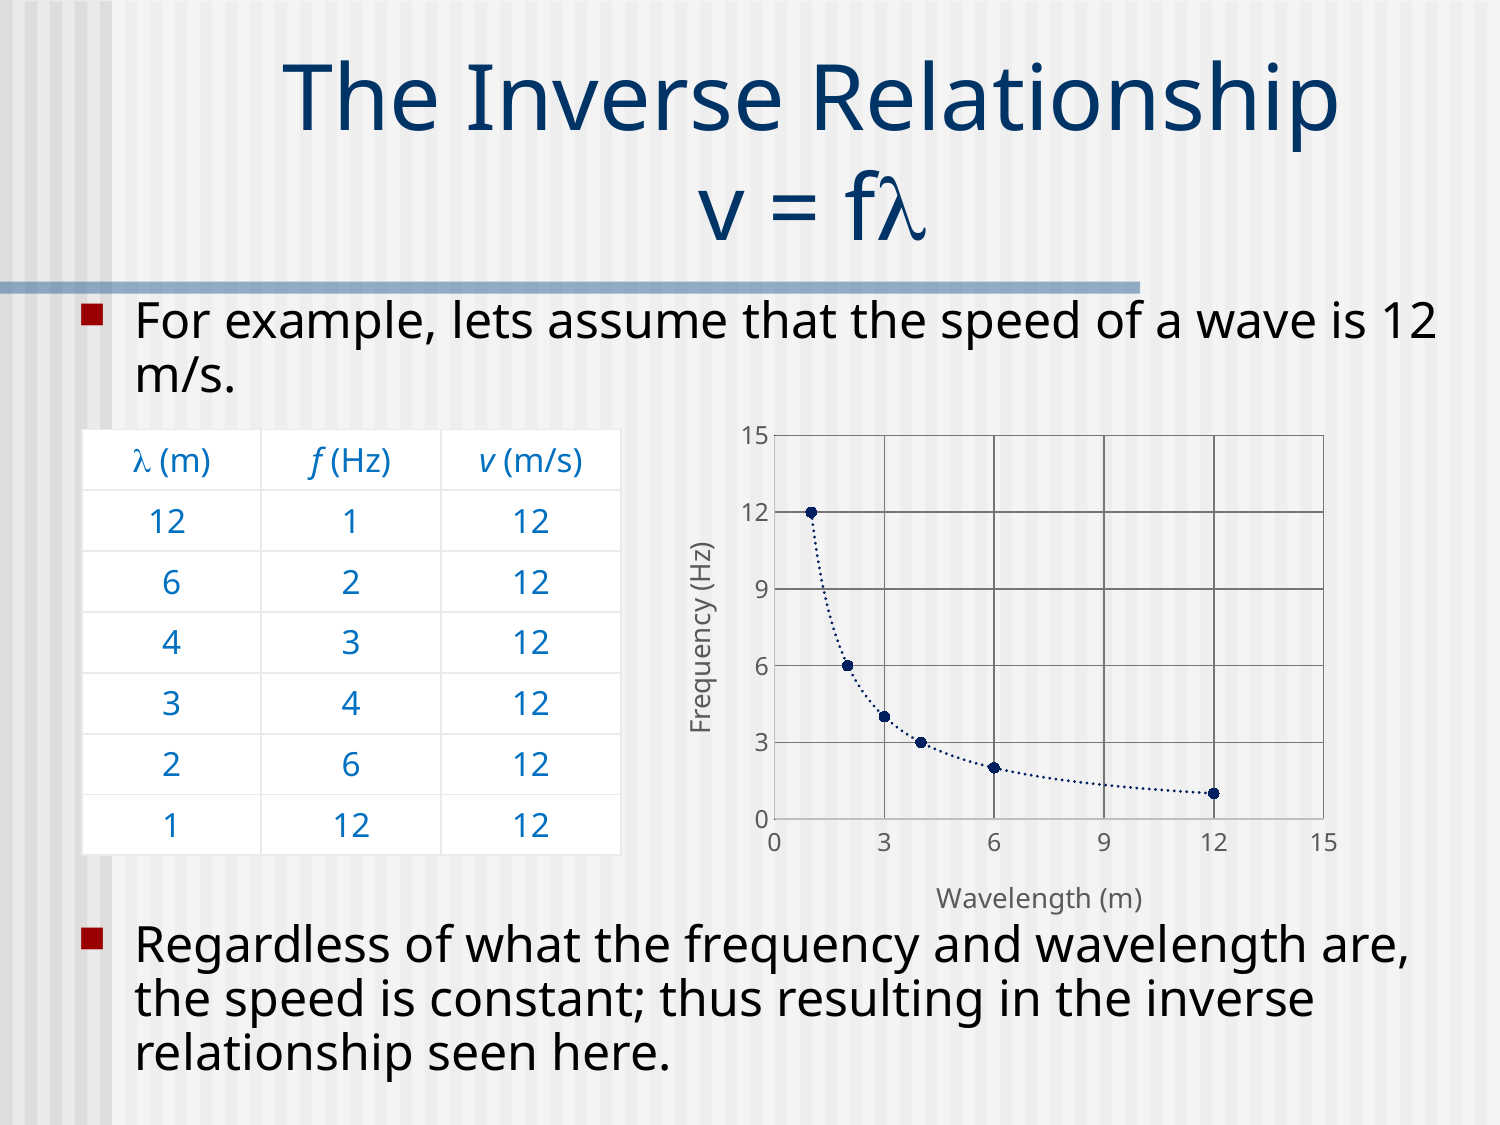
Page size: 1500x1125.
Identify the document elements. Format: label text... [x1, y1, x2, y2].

table_cell 1 [262, 491, 440, 550]
table_header f (Hz) [262, 430, 440, 489]
table_cell 2 [262, 552, 440, 611]
table_cell 4 [262, 674, 440, 733]
table_cell 2 [83, 735, 260, 794]
list For example, lets assume that the speed of a wave is 12 m/s. Regardless of what the frequency and wavelength are, the speed is constant; thus resulting in the inverse relationship seen here. [63, 287, 1481, 1114]
table_cell 3 [83, 674, 260, 733]
table_cell 4 [83, 613, 260, 672]
table_cell 12 [262, 795, 440, 854]
table_cell 12 [83, 491, 260, 550]
title The Inverse Relationship v = f [142, 29, 1482, 267]
table_cell 12 [442, 795, 620, 854]
table_cell 3 [262, 613, 440, 672]
table_cell 6 [262, 735, 440, 794]
table_cell 12 [442, 552, 620, 611]
table_header  (m) [83, 430, 260, 489]
table_cell 12 [442, 491, 620, 550]
chart [645, 407, 1352, 950]
table_header v (m/s) [442, 430, 620, 489]
table_cell 12 [442, 674, 620, 733]
table_cell 1 [83, 795, 260, 854]
table_cell 6 [83, 552, 260, 611]
table_cell 12 [442, 735, 620, 794]
table_cell 12 [442, 613, 620, 672]
